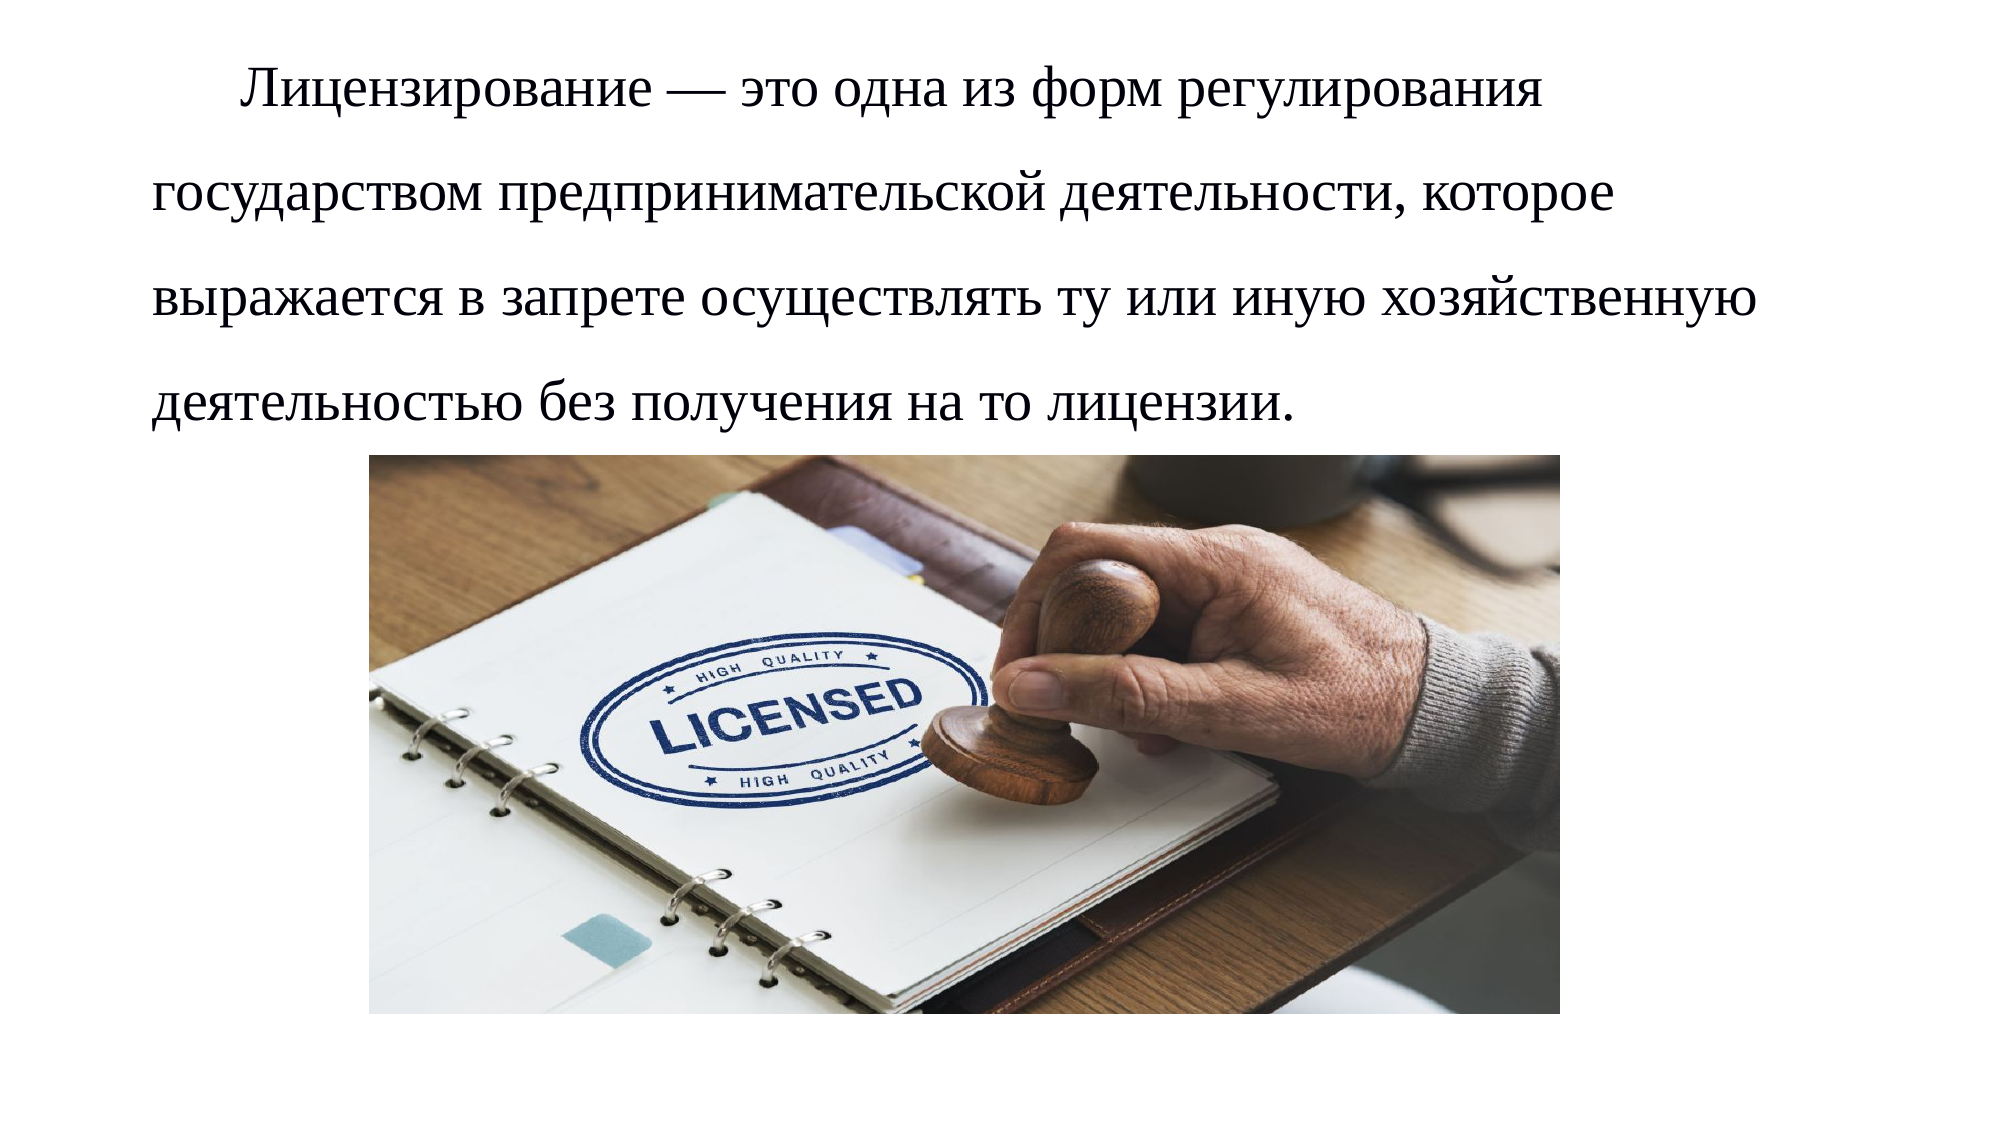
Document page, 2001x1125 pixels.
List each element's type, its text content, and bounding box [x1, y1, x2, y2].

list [369, 455, 1560, 1014]
title Лицензирование — это одна из форм регулирования государством предпринимательской деятельности, которое выражается в запрете осуществлять ту или иную хозяйственную деятельностью без получения на то лицензии. [137, 59, 1863, 456]
